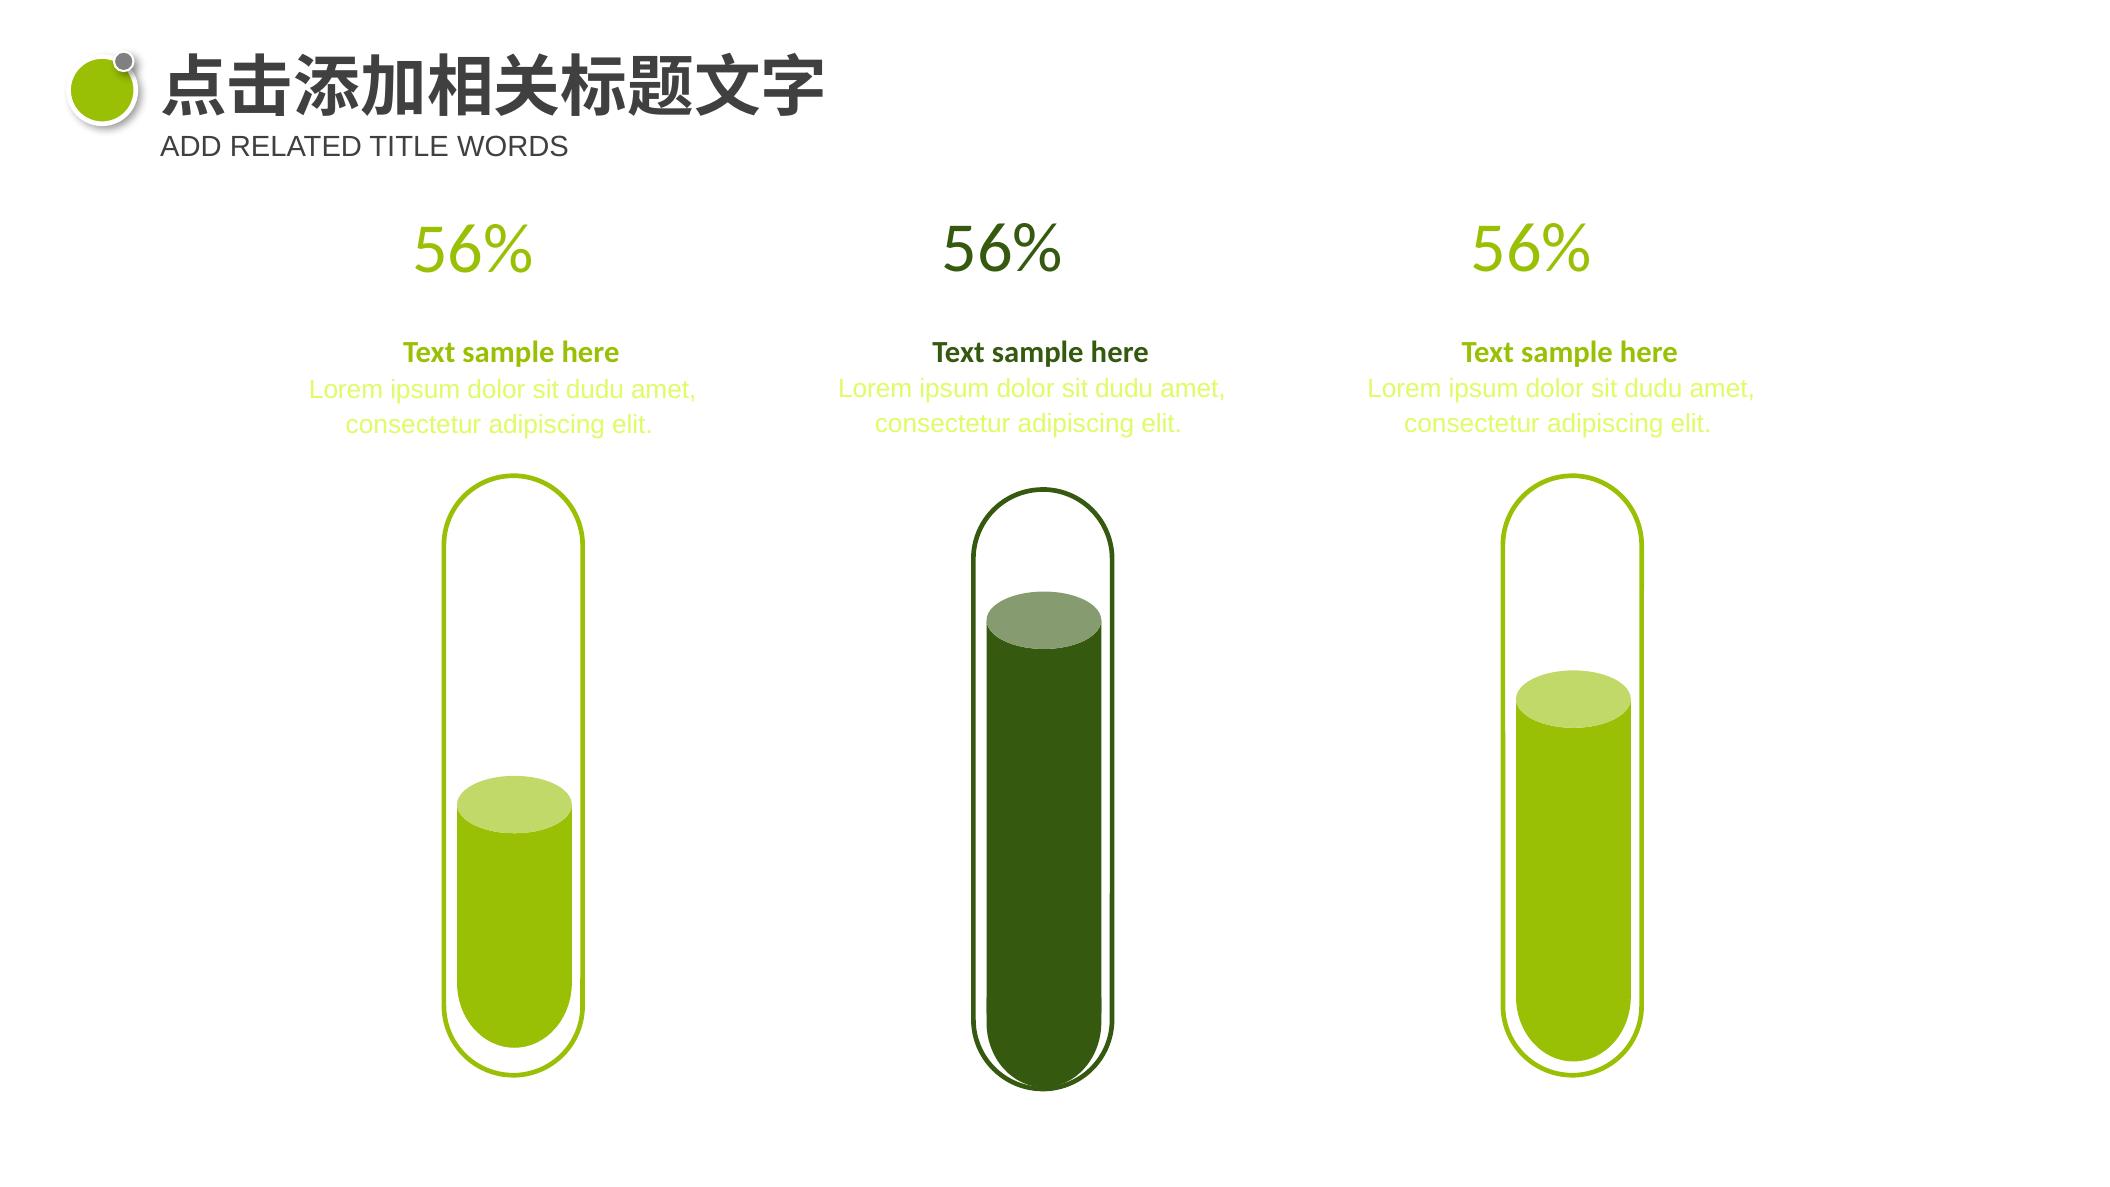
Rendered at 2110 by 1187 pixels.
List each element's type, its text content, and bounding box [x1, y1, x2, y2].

text_box 56% [926, 193, 1078, 293]
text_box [798, 324, 1266, 456]
text_box [67, 55, 137, 125]
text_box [986, 591, 1102, 1088]
text_box [1502, 475, 1643, 1046]
text_box 点击添加相关标题文字 [160, 43, 1062, 124]
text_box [1327, 324, 1795, 456]
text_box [269, 324, 737, 457]
text_box [1530, 1062, 1614, 1076]
text_box [457, 1048, 569, 1076]
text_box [1515, 670, 1631, 1062]
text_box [456, 775, 572, 1048]
text_box 56% [397, 194, 549, 294]
text_box ADD RELATED TITLE WORDS [160, 127, 704, 163]
text_box [443, 475, 584, 1046]
text_box [112, 50, 135, 73]
text_box 56% [1456, 193, 1608, 293]
text_box [972, 488, 1113, 1061]
